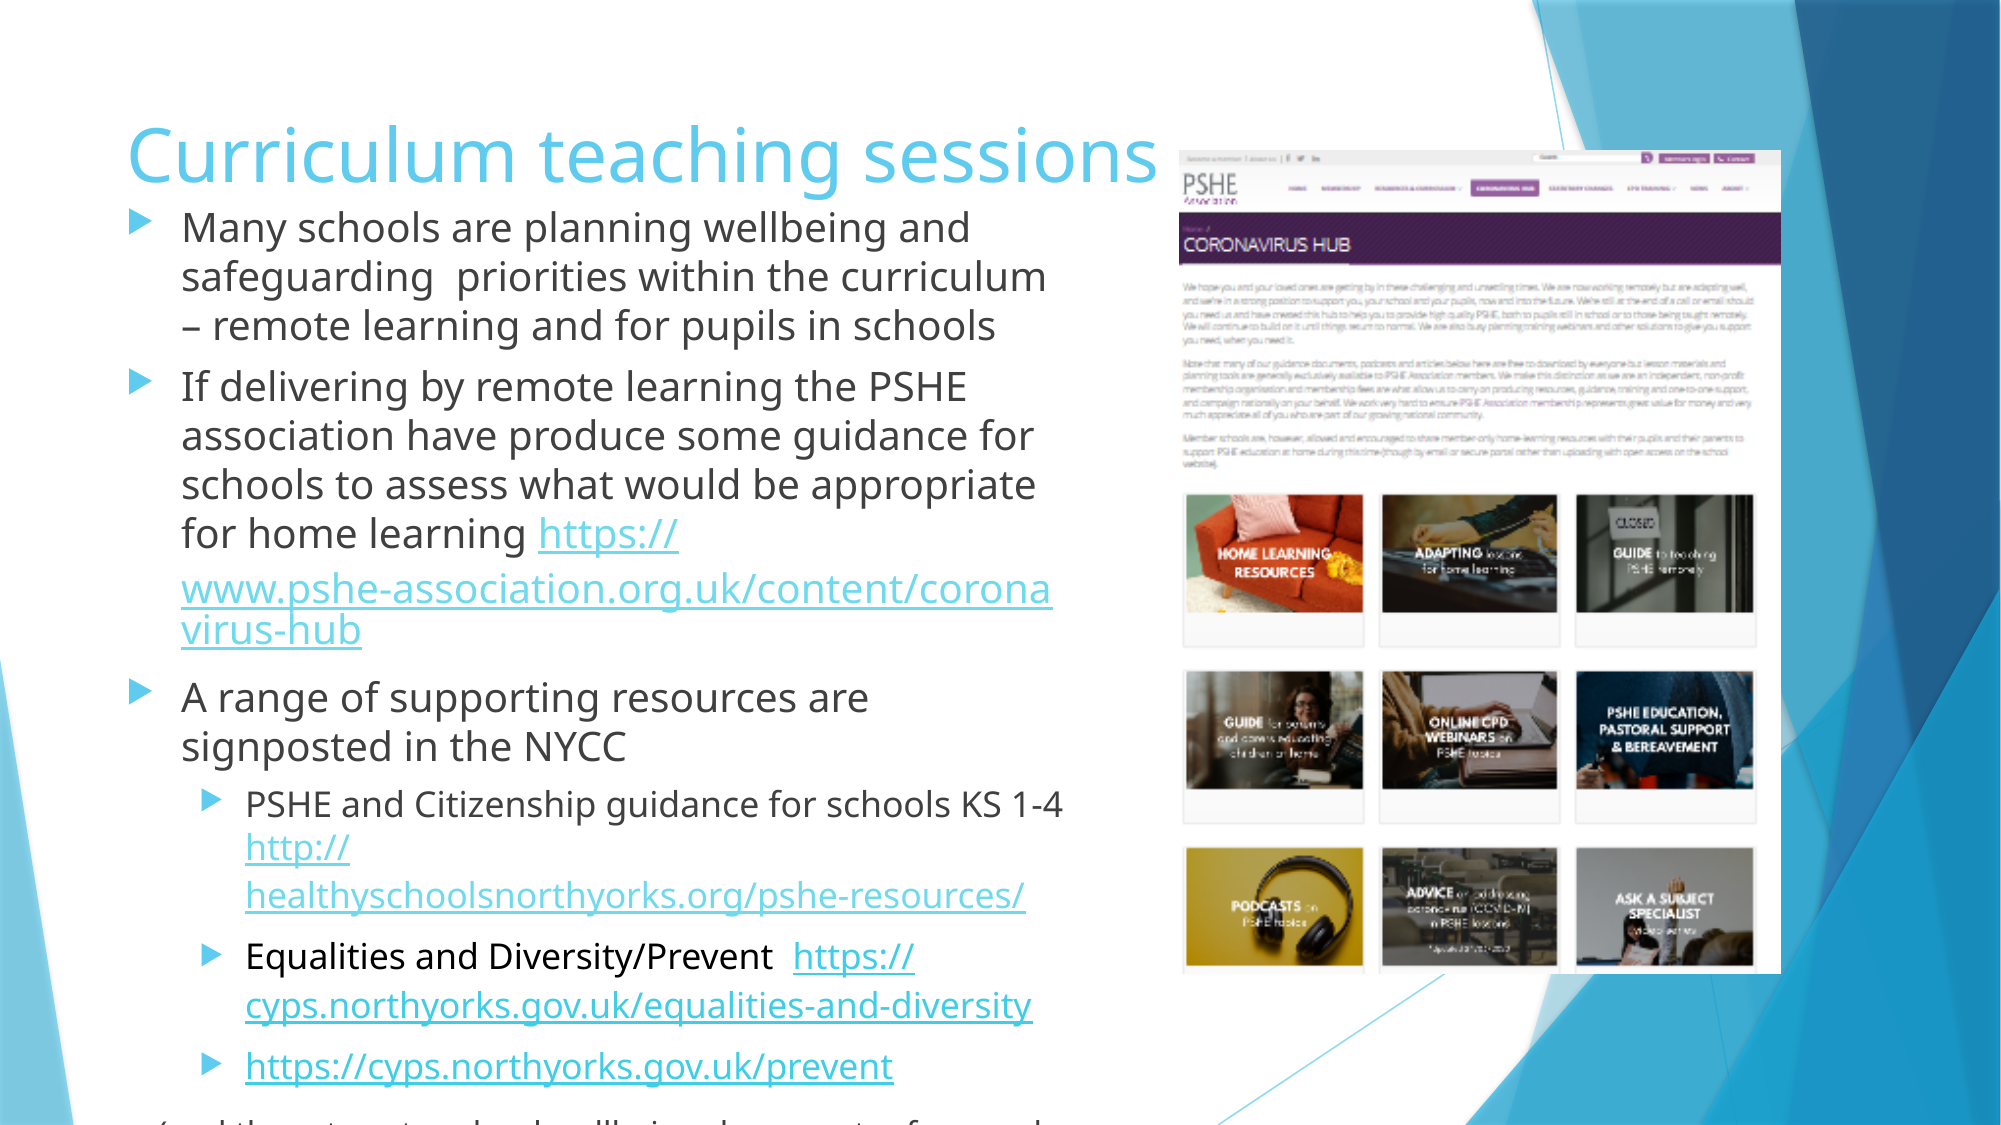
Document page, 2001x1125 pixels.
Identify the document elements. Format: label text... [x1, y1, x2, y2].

list Many schools are planning wellbeing and safeguarding priorities within the curriculum – remote learning and for pupils in schools If delivering by remote learning the PSHE association have produce some guidance for schools to assess what would be appropriate for home learning https://www.pshe-association.org.uk/content/coronavirus-hub A range of supporting resources are signposted in the NYCC PSHE and Citizenship guidance for schools KS 1-4 http://healthyschoolsnorthyorks.org/pshe-resources/ Equalities and Diversity/Prevent https://cyps.northyorks.gov.uk/equalities-and-diversity https://cyps.northyorks.gov.uk/prevent (and the return to school wellbeing document referenced on the next slide) [111, 194, 1087, 1125]
title Curriculum teaching sessions [111, 99, 1235, 227]
picture [1179, 150, 1782, 974]
